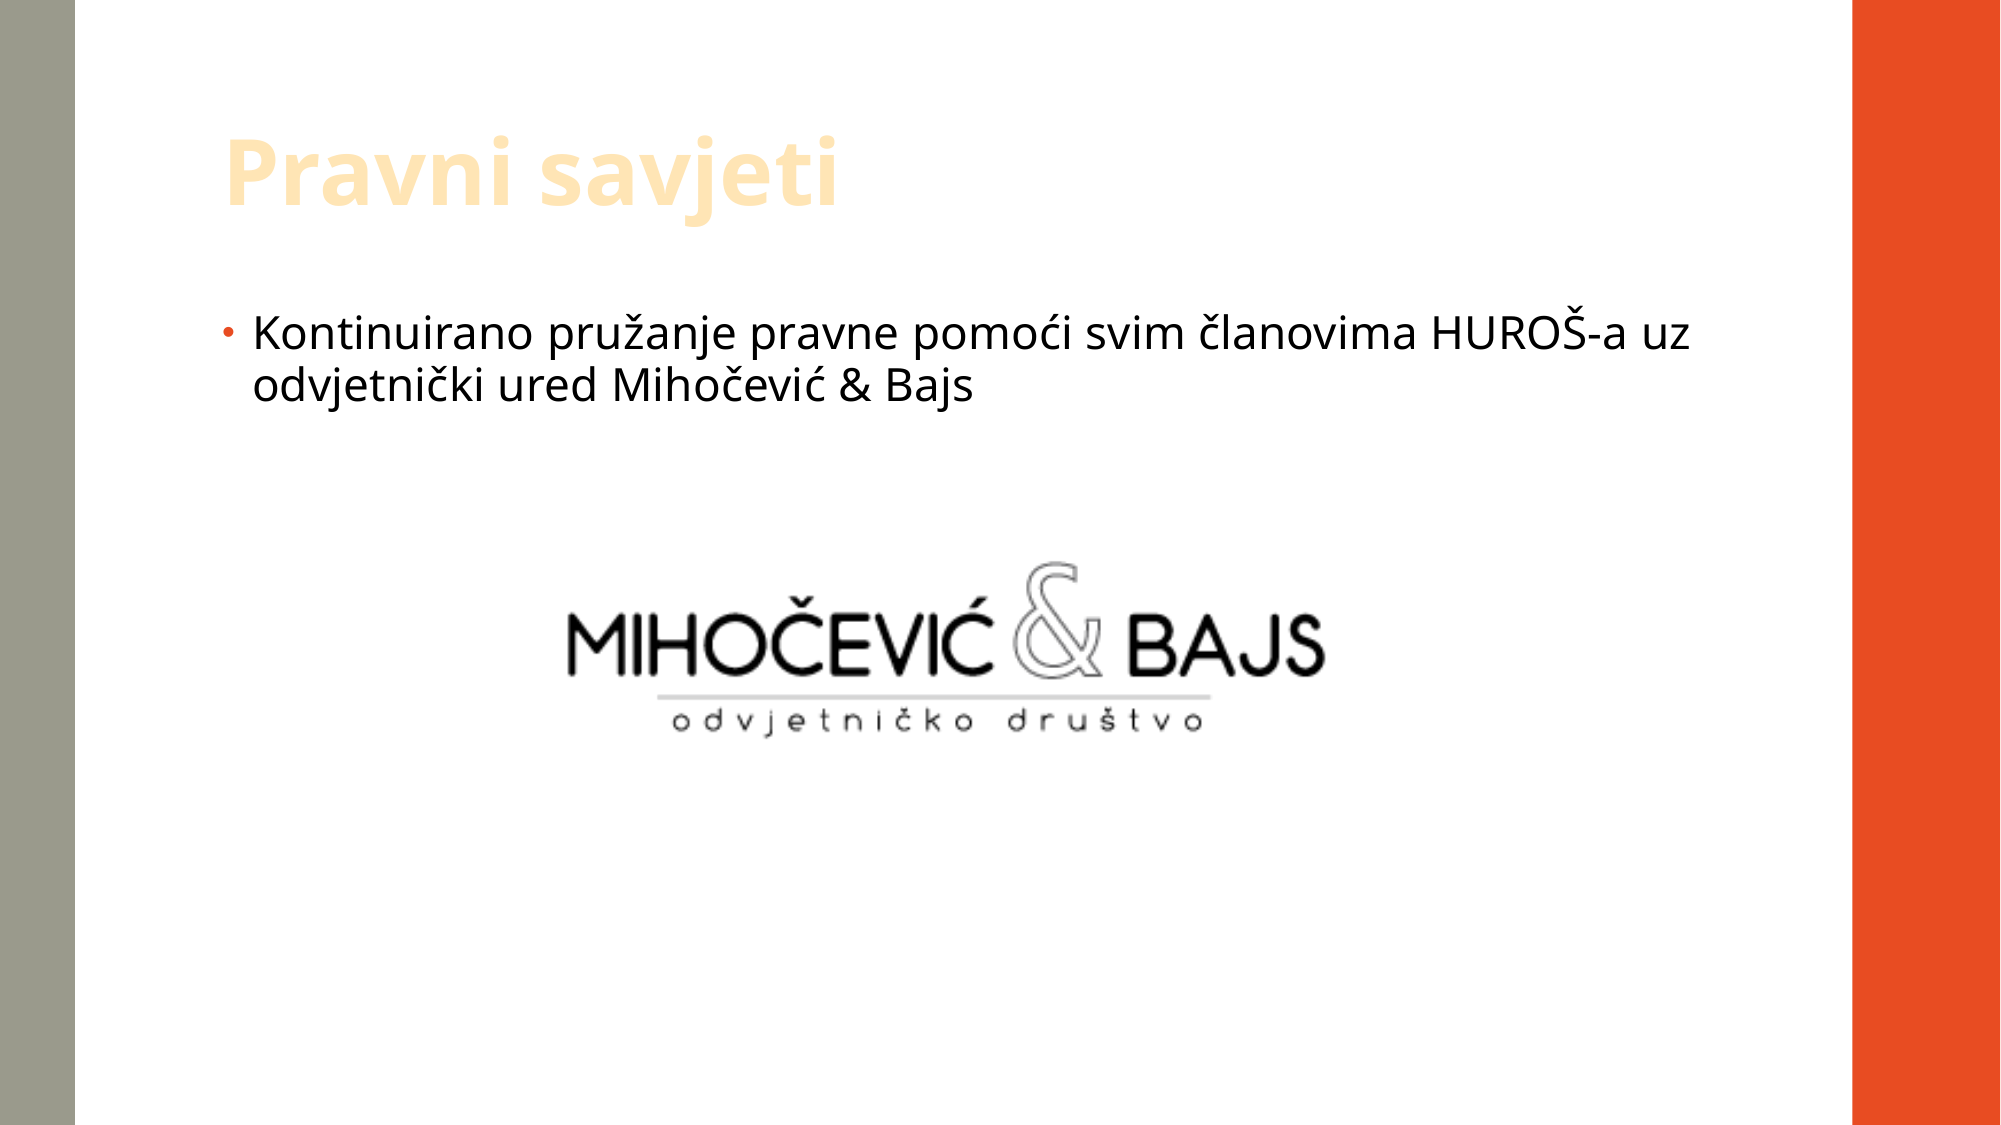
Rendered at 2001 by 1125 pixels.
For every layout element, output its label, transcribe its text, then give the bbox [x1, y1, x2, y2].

picture [493, 507, 1399, 807]
title Pravni savjeti [206, 102, 1797, 233]
list Kontinuirano pružanje pravne pomoći svim članovima HUROŠ-a uz odvjetnički ured Mihočević & Bajs [206, 299, 1761, 1014]
